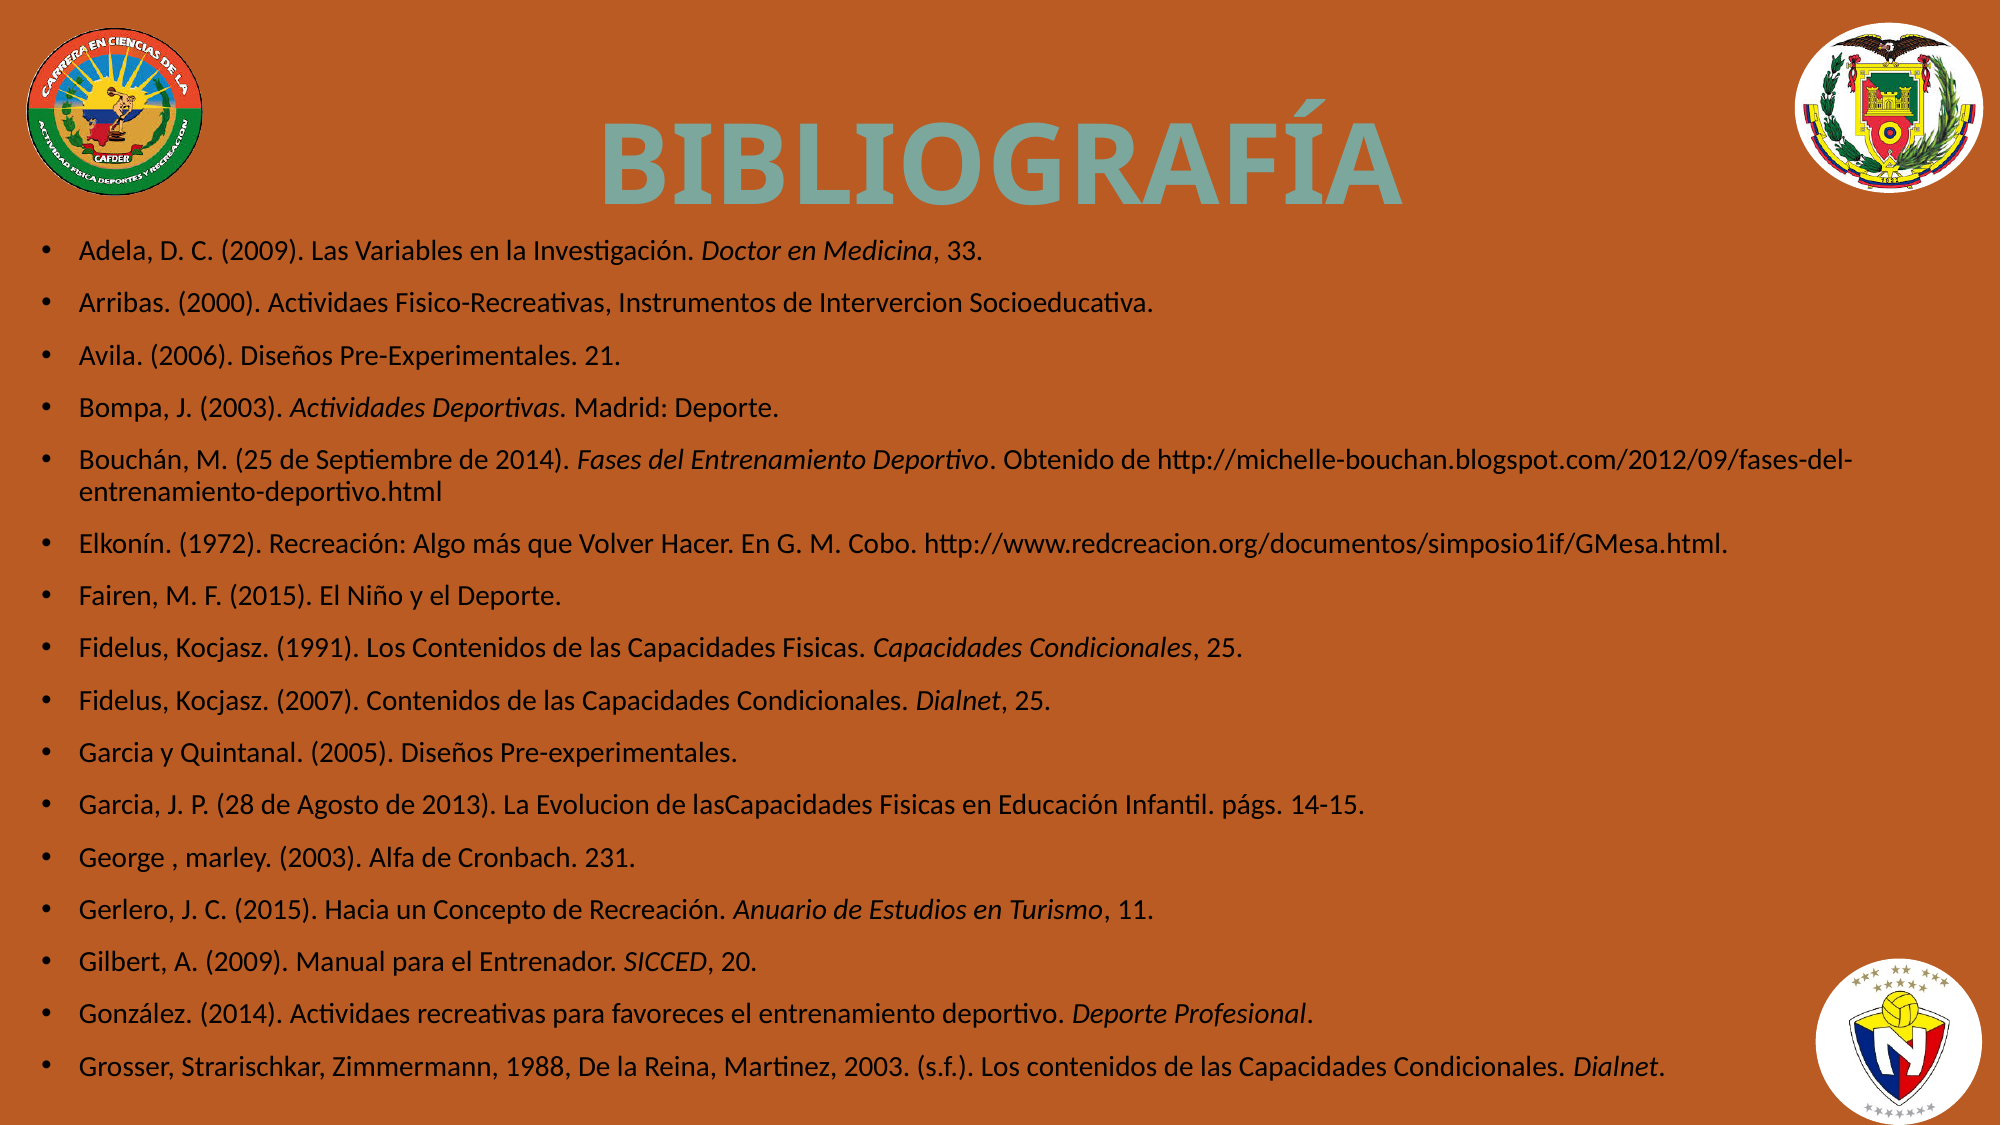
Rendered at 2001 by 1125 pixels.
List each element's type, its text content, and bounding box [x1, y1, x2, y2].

list Adela, D. C. (2009). Las Variables en la Investigación. Doctor en Medicina, 33. Arribas. (2000). Actividaes Fisico-Recreativas, Instrumentos de Intervercion Socioeducativa. Avila. (2006). Diseños Pre-Experimentales. 21. Bompa, J. (2003). Actividades Deportivas. Madrid: Deporte. Bouchán, M. (25 de Septiembre de 2014). Fases del Entrenamiento Deportivo. Obtenido de http://michelle-bouchan.blogspot.com/2012/09/fases-del-entrenamiento-deportivo.html Elkonín. (1972). Recreación: Algo más que Volver Hacer. En G. M. Cobo. http://www.redcreacion.org/documentos/simposio1if/GMesa.html. Fairen, M. F. (2015). El Niño y el Deporte. Fidelus, Kocjasz. (1991). Los Contenidos de las Capacidades Fisicas. Capacidades Condicionales, 25. Fidelus, Kocjasz. (2007). Contenidos de las Capacidades Condicionales. Dialnet, 25. Garcia y Quintanal. (2005). Diseños Pre-experimentales. Garcia, J. P. (28 de Agosto de 2013). La Evolucion de lasCapacidades Fisicas en Educación Infantil. págs. 14-15. George , marley. (2003). Alfa de Cronbach. 231. Gerlero, J. C. (2015). Hacia un Concepto de Recreación. Anuario de Estudios en Turismo, 11. Gilbert, A. (2009). Manual para el Entrenador. SICCED, 20. González. (2014). Actividaes recreativas para favoreces el entrenamiento deportivo. Deporte Profesional. Grosser, Strarischkar, Zimmermann, 1988, De la Reina, Martinez, 2003. (s.f.). Los contenidos de las Capacidades Condicionales. Dialnet. [26, 228, 1911, 1110]
picture [26, 27, 203, 196]
picture [1794, 22, 1984, 193]
title BIBLIOGRAFÍA [137, 59, 1863, 278]
picture [1815, 958, 1983, 1125]
